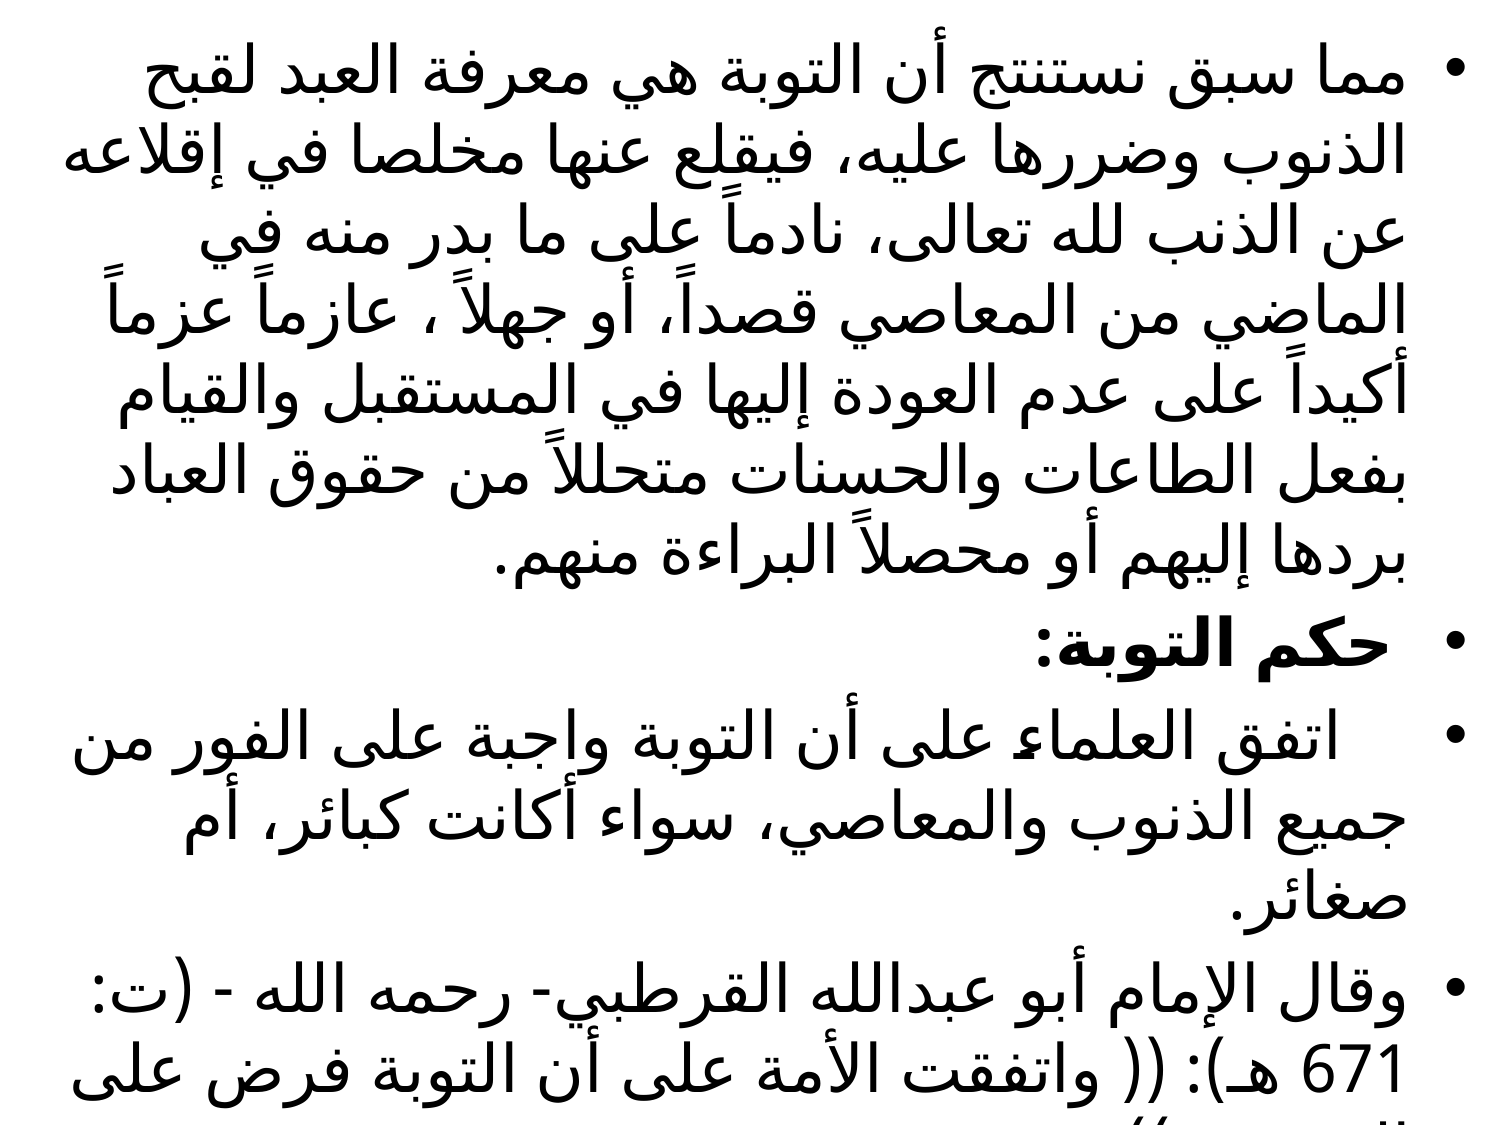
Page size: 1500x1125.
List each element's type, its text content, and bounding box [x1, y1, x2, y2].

list مما سبق نستنتج أن التوبة هي معرفة العبد لقبح الذنوب وضررها عليه، فيقلع عنها مخلصا في إقلاعه عن الذنب لله تعالى، نادماً على ما بدر منه في الماضي من المعاصي قصداً، أو جهلاً ، عازماً عزماً أكيداً على عدم العودة إليها في المستقبل والقيام بفعل الطاعات والحسنات متحللاً من حقوق العباد بردها إليهم أو محصلاً البراءة منهم. حكم التوبة: اتفق العلماء على أن التوبة واجبة على الفور من جميع الذنوب والمعاصي، سواء أكانت كبائر، أم صغائر. وقال الإمام أبو عبدالله القرطبي- رحمه الله - (ت: 671 هـ): (( واتفقت الأمة على أن التوبة فرض على المؤمنين)). [29, 19, 1483, 1083]
